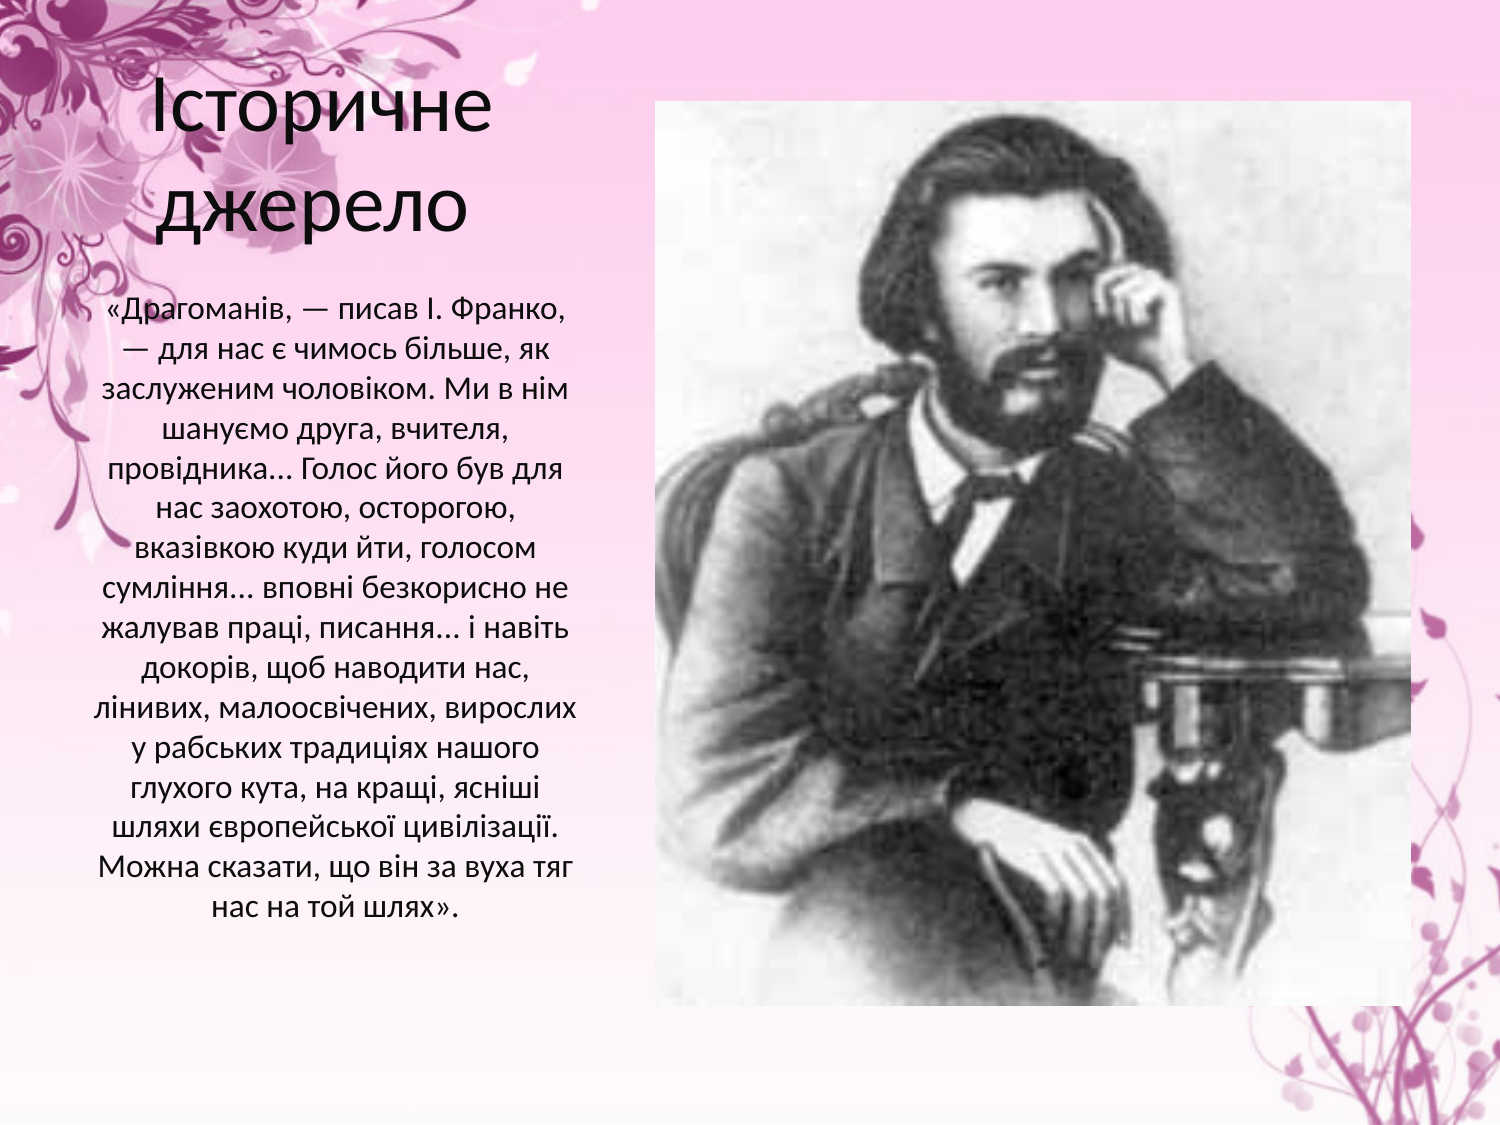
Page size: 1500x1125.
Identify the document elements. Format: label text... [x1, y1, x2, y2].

list «Драгоманів, — писав І. Франко, — для нас є чимось більше, як заслуженим чоловіком. Ми в нім шануємо друга, вчителя, провідника... Голос його був для нас заохотою, осторогою, вказівкою куди йти, голосом сумління... вповні безкорисно не жалував праці, писання... і навіть докорів, щоб наводити нас, лінивих, малоосвічених, вирослих у рабських традиціях нашого глухого кута, на кращі, ясніші шляхи європейської цивілізації. Можна сказати, що він за вуха тяг нас на той шлях». [75, 278, 597, 1005]
picture [0, 0, 1500, 1125]
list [655, 101, 1412, 1006]
title Історичне джерело [75, 44, 569, 256]
